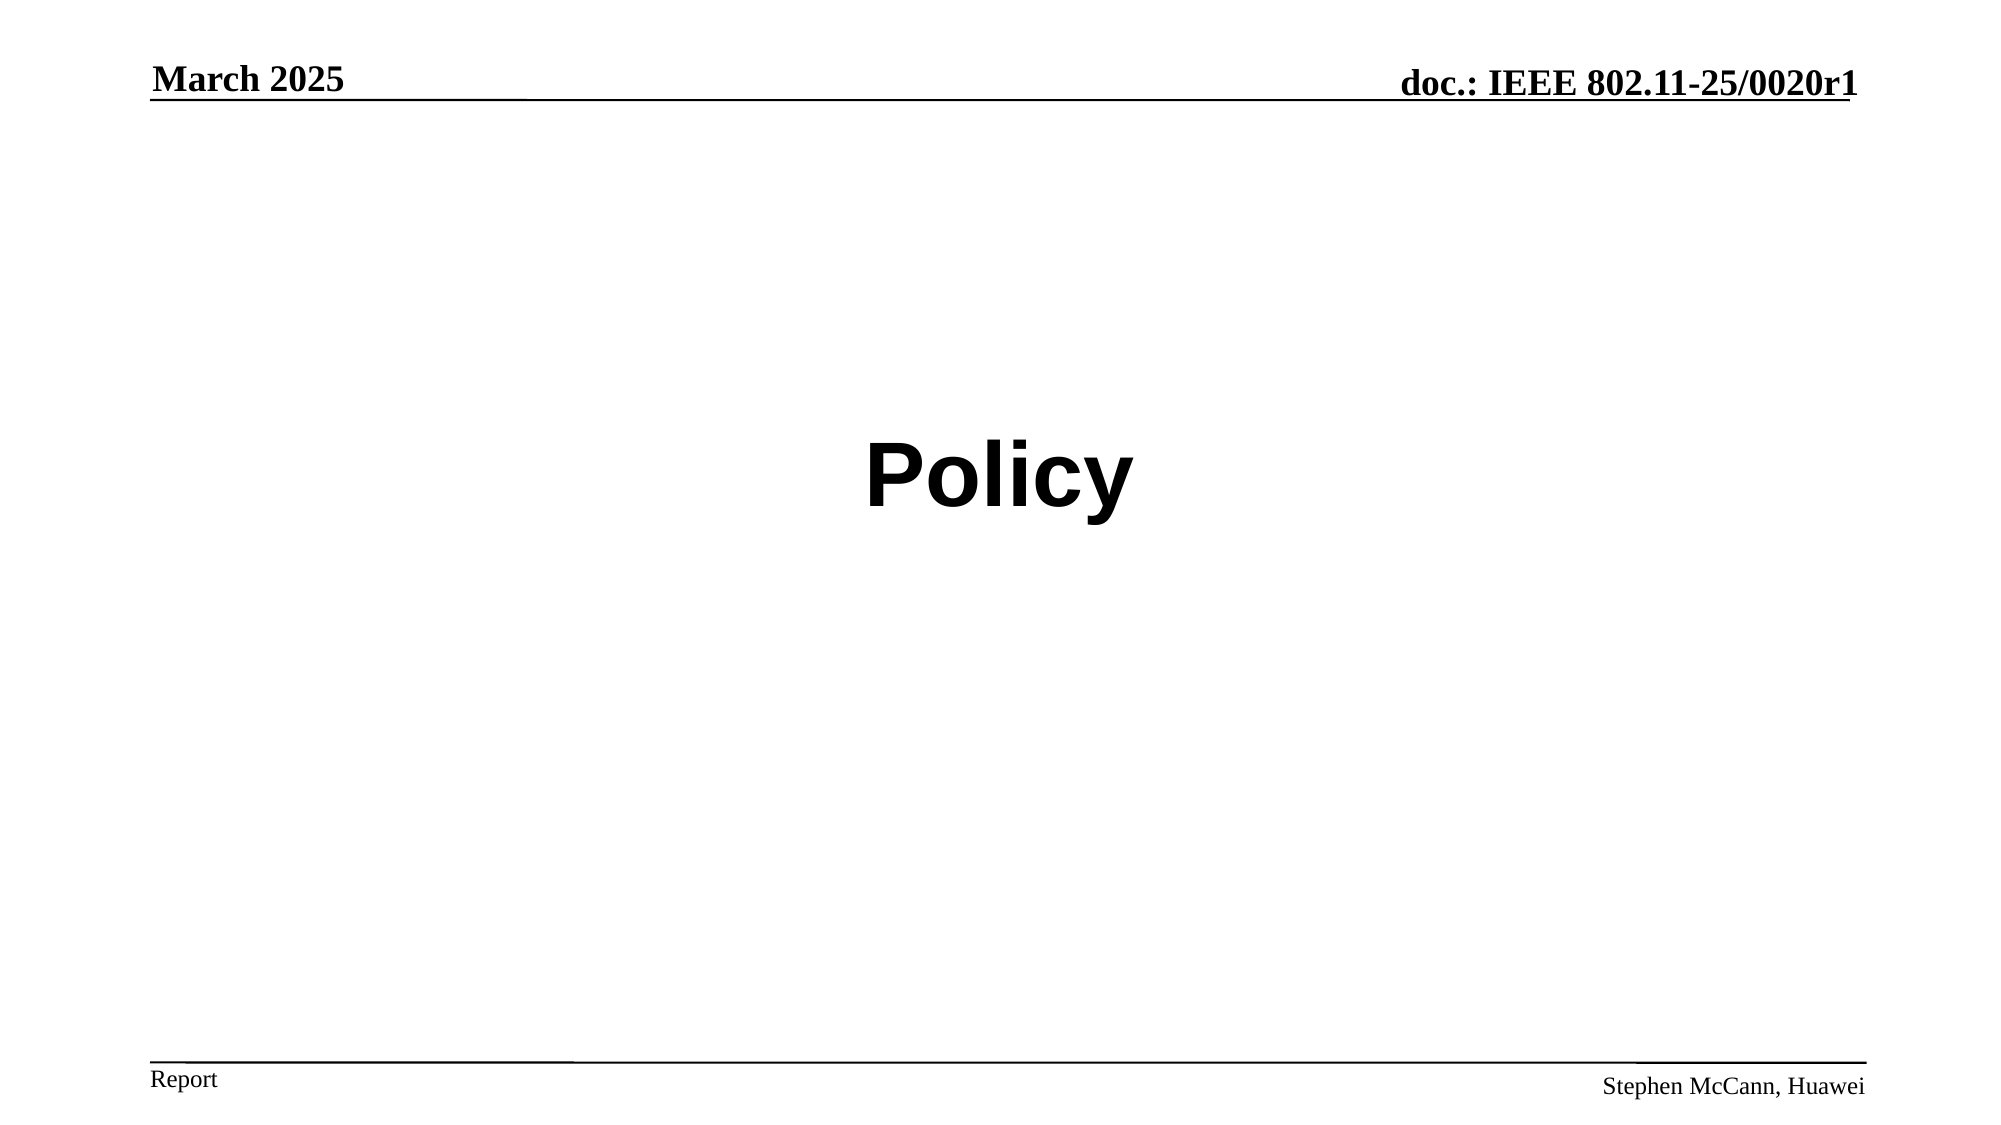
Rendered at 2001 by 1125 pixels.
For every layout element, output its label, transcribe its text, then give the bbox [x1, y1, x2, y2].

title Policy [149, 349, 1851, 591]
text_box Stephen McCann, Huawei [1295, 1062, 1881, 1103]
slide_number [152, 54, 563, 100]
